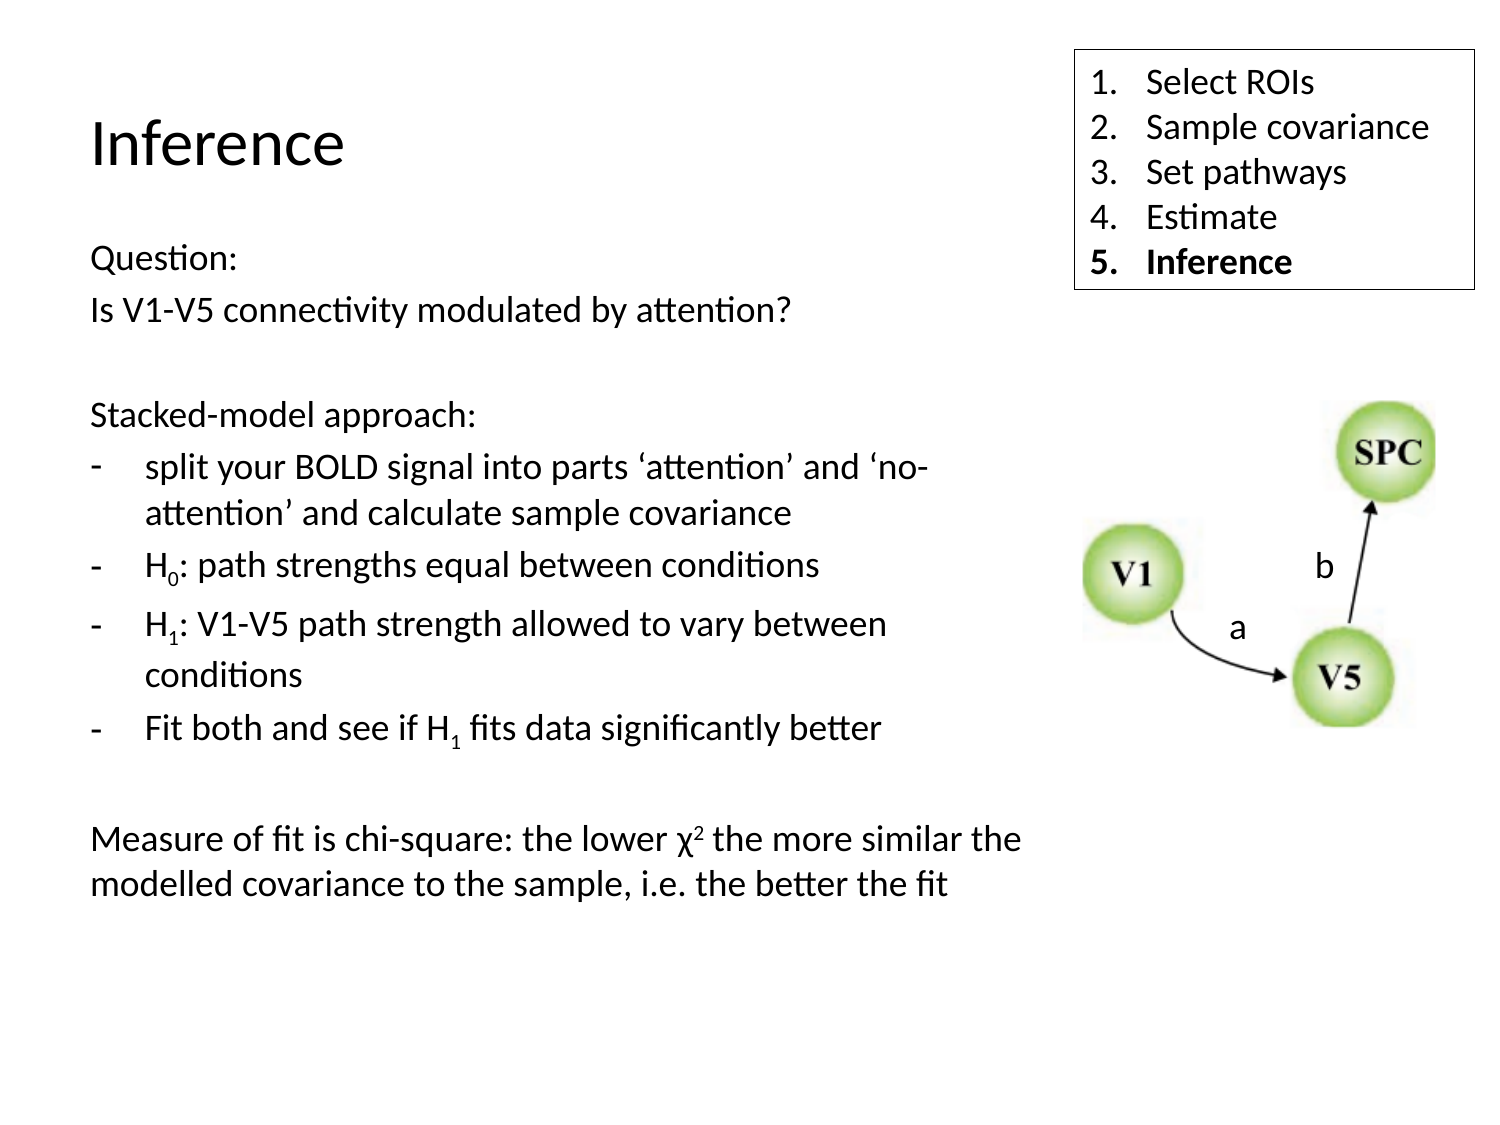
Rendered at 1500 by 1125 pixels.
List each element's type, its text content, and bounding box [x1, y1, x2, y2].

list Question: Is V1-V5 connectivity modulated by attention? Stacked-model approach: split your BOLD signal into parts ‘attention’ and ‘no-attention’ and calculate sample covariance H0: path strengths equal between conditions H1: V1-V5 path strength allowed to vary between conditions Fit both and see if H1 fits data significantly better Measure of fit is chi-square: the lower χ2 the more similar the modelled covariance to the sample, i.e. the better the fit [75, 224, 1050, 913]
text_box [1061, 374, 1489, 749]
title Inference [75, 45, 1063, 233]
text_box Select ROIs Sample covariance Set pathways Estimate Inference [1074, 49, 1475, 290]
